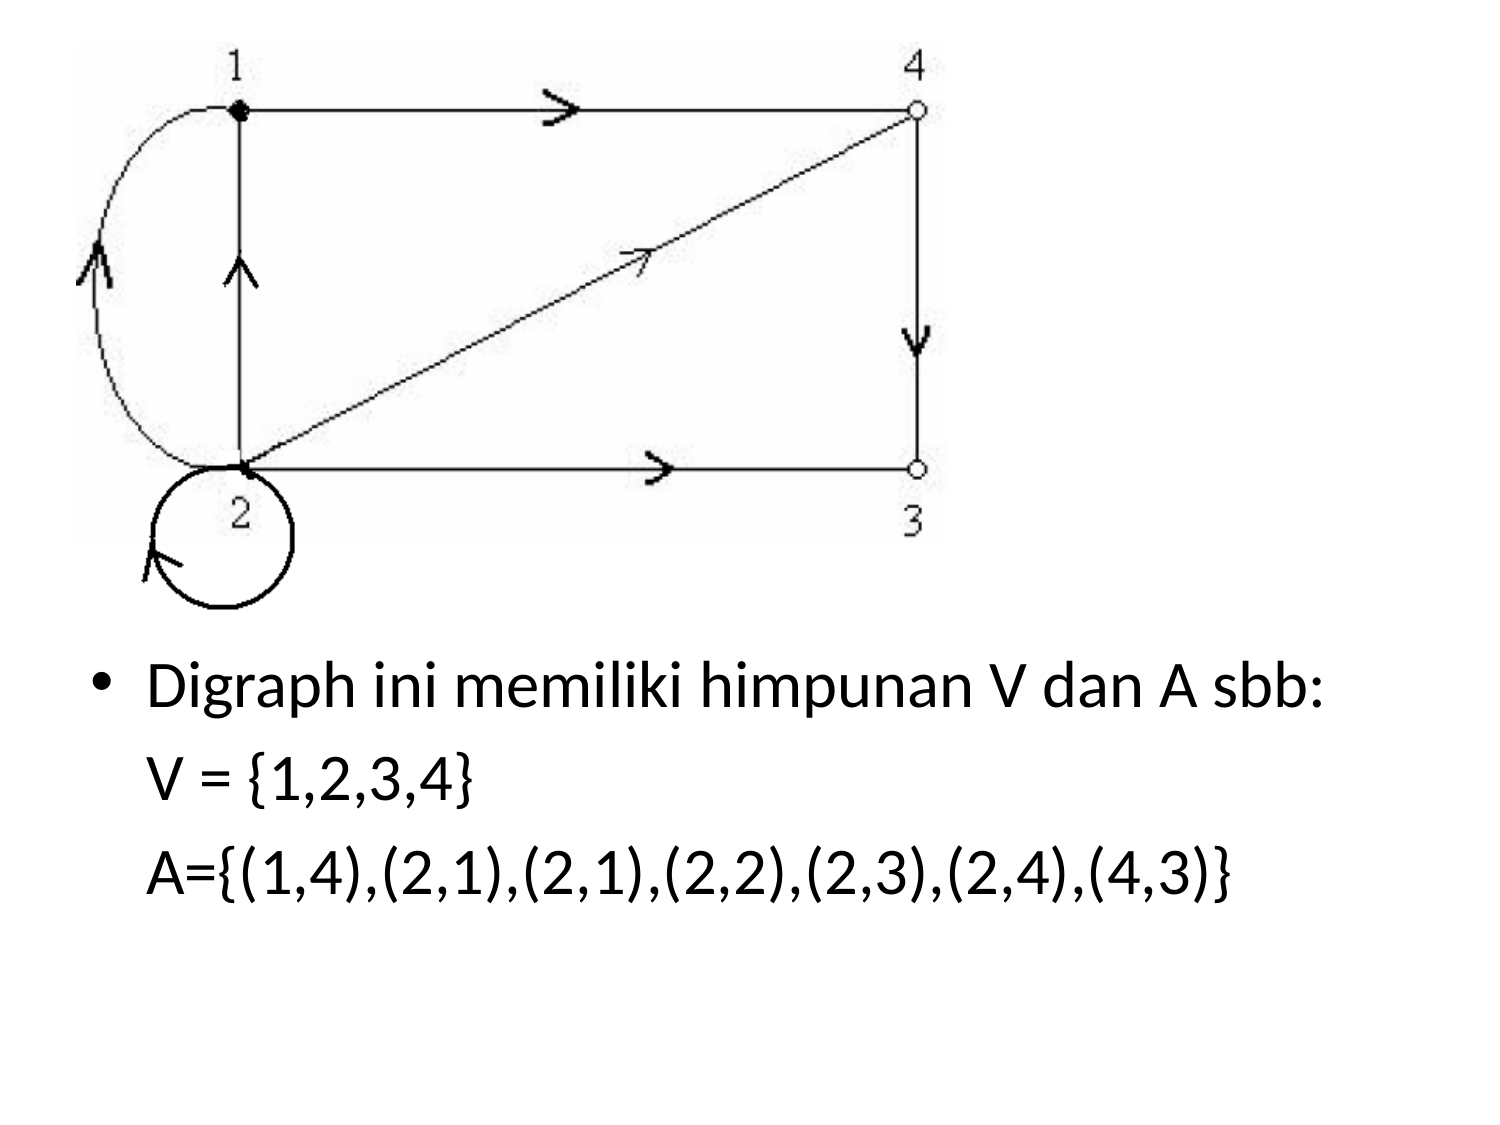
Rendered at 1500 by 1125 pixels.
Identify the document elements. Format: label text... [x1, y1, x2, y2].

picture [76, 42, 948, 628]
list Digraph ini memiliki himpunan V dan A sbb: V = {1,2,3,4} A={(1,4),(2,1),(2,1),(2,2),(2,3),(2,4),(4,3)} [75, 633, 1425, 941]
